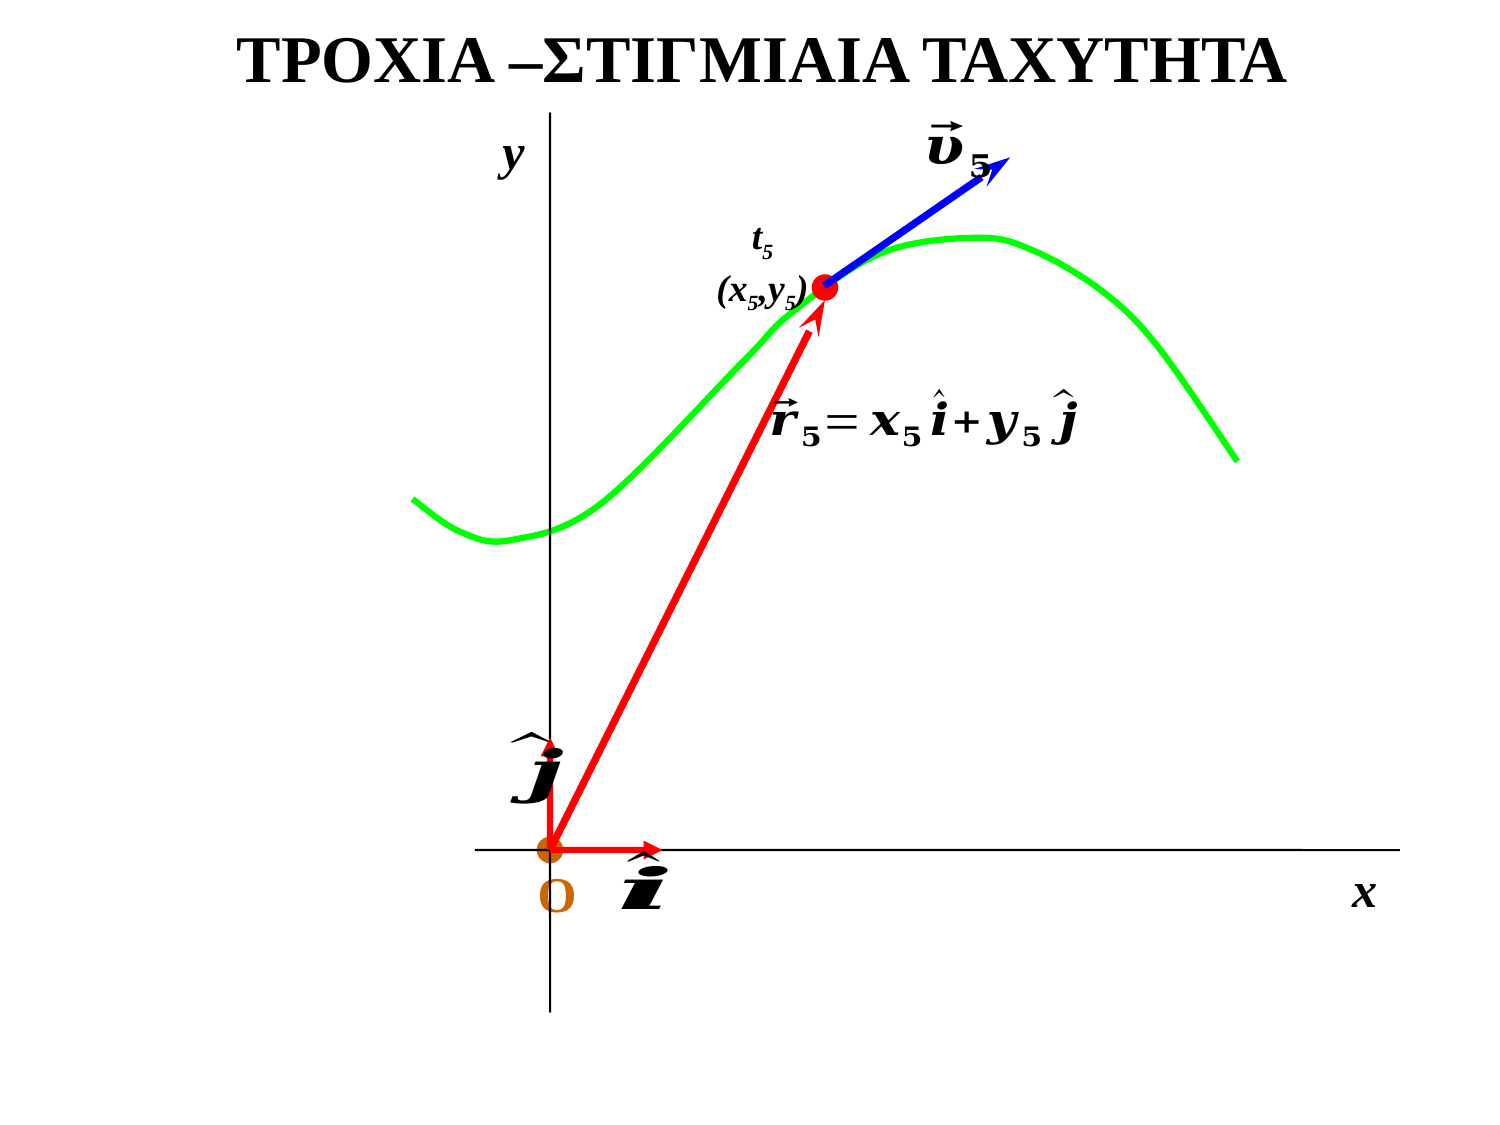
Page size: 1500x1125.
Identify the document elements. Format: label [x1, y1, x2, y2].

text_box [74, 0, 1451, 1013]
